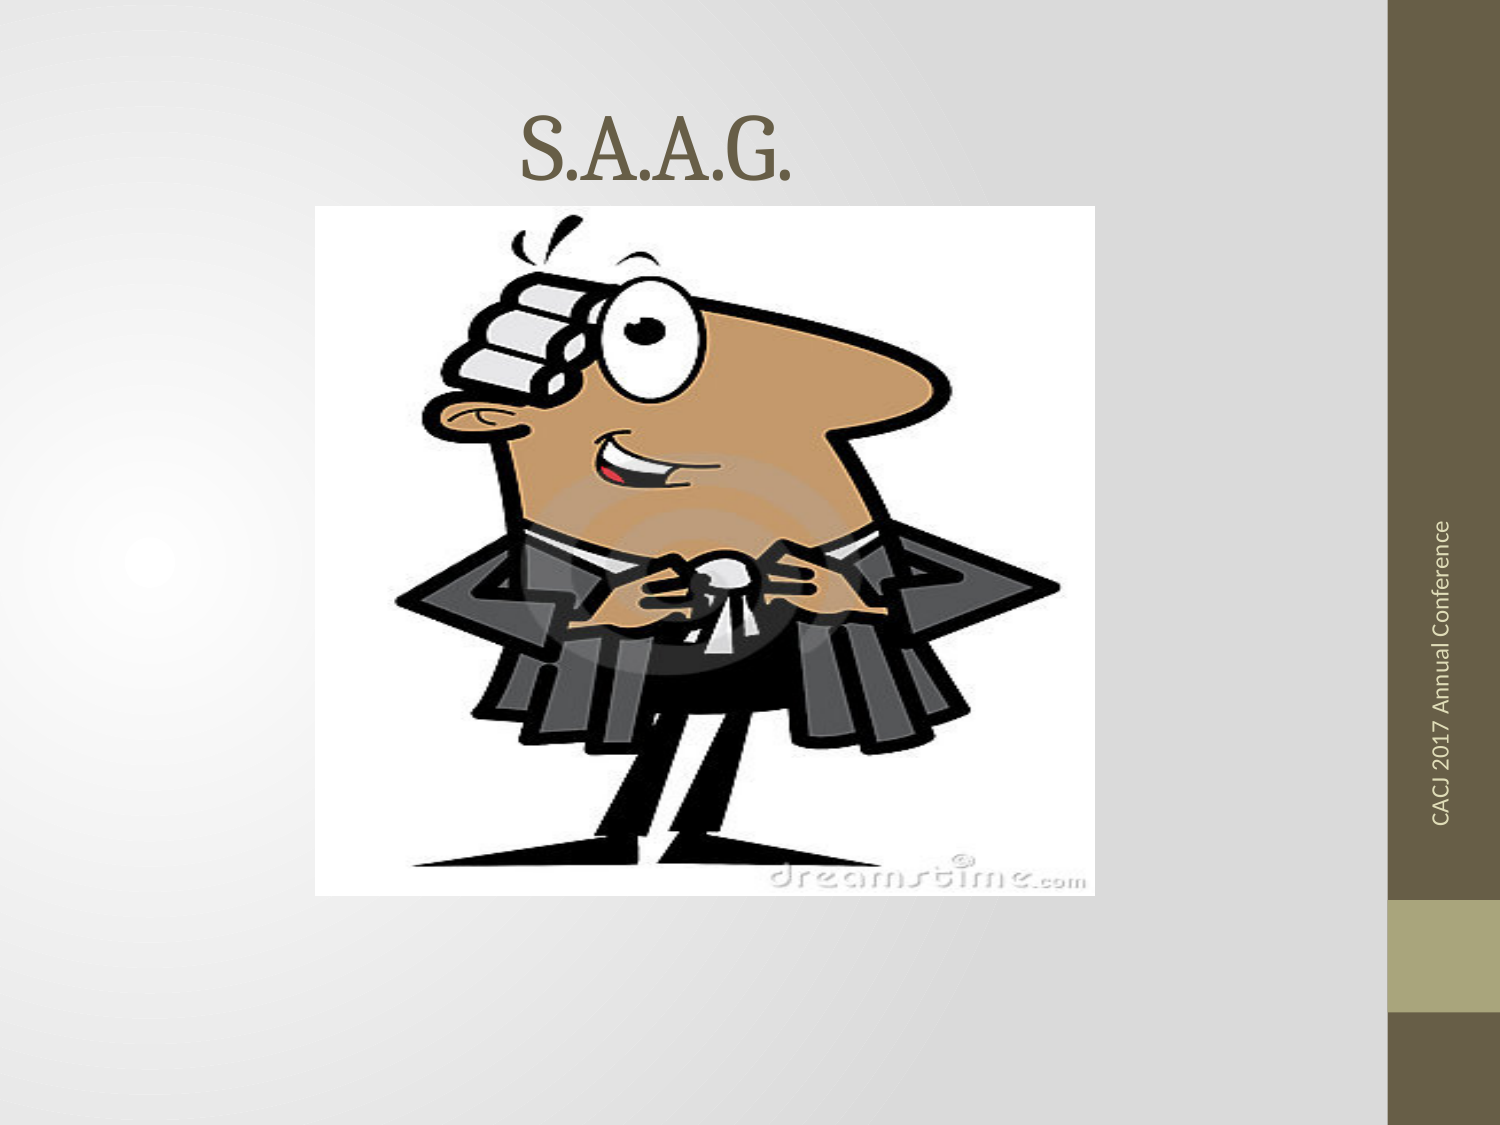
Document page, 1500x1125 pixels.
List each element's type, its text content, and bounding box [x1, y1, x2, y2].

picture [314, 205, 1095, 897]
title S.A.A.G. [79, 74, 1237, 210]
footer CACJ 2017 Annual Conference [1408, 500, 1469, 889]
